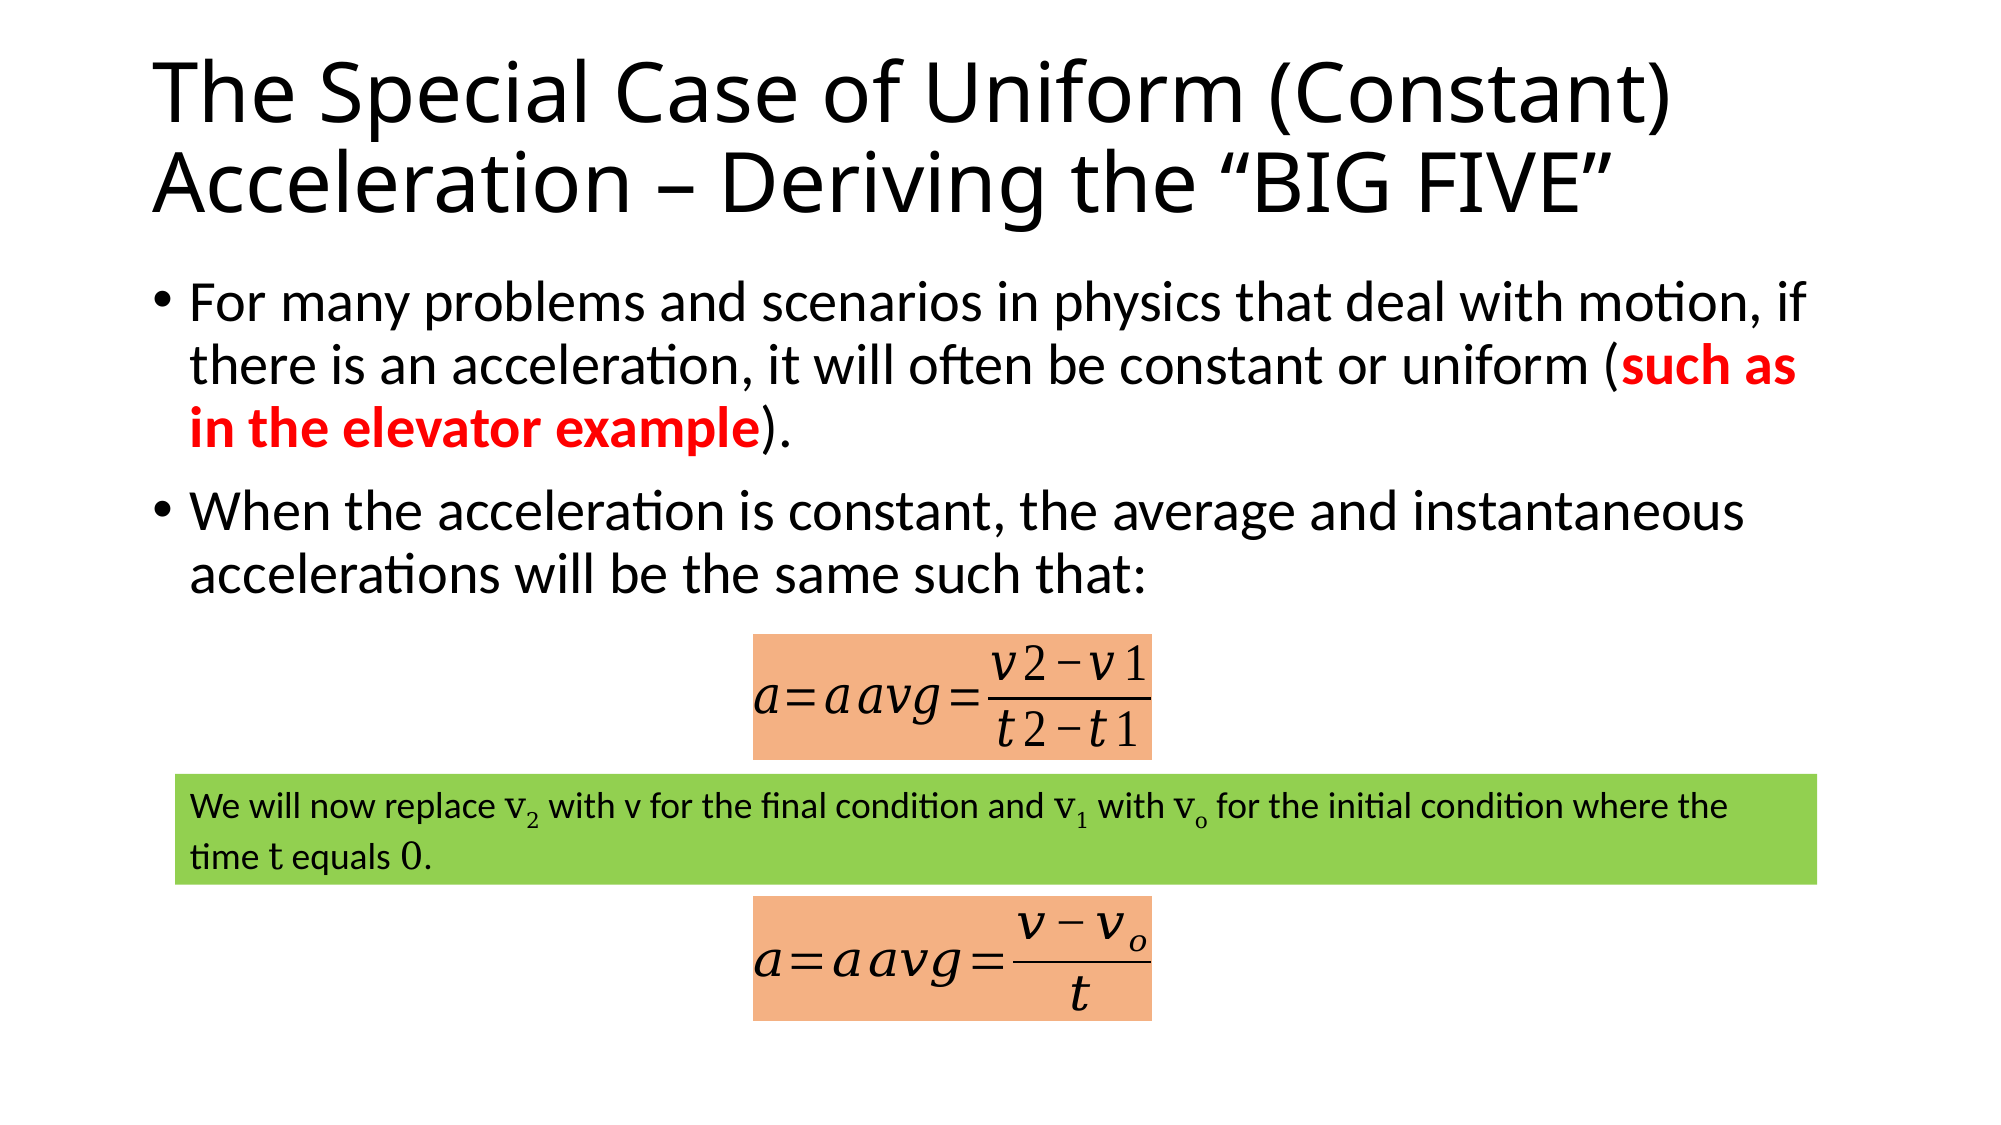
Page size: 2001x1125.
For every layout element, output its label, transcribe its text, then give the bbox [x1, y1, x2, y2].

list For many problems and scenarios in physics that deal with motion, if there is an acceleration, it will often be constant or uniform (such as in the elevator example). When the acceleration is constant, the average and instantaneous accelerations will be the same such that: [137, 263, 1863, 1041]
text_box We will now replace v2 with v for the final condition and v1 with vo for the initial condition where the time t equals 0. [175, 773, 1818, 885]
title The Special Case of Uniform (Constant) Acceleration – Deriving the “BIG FIVE” [137, 36, 1863, 245]
